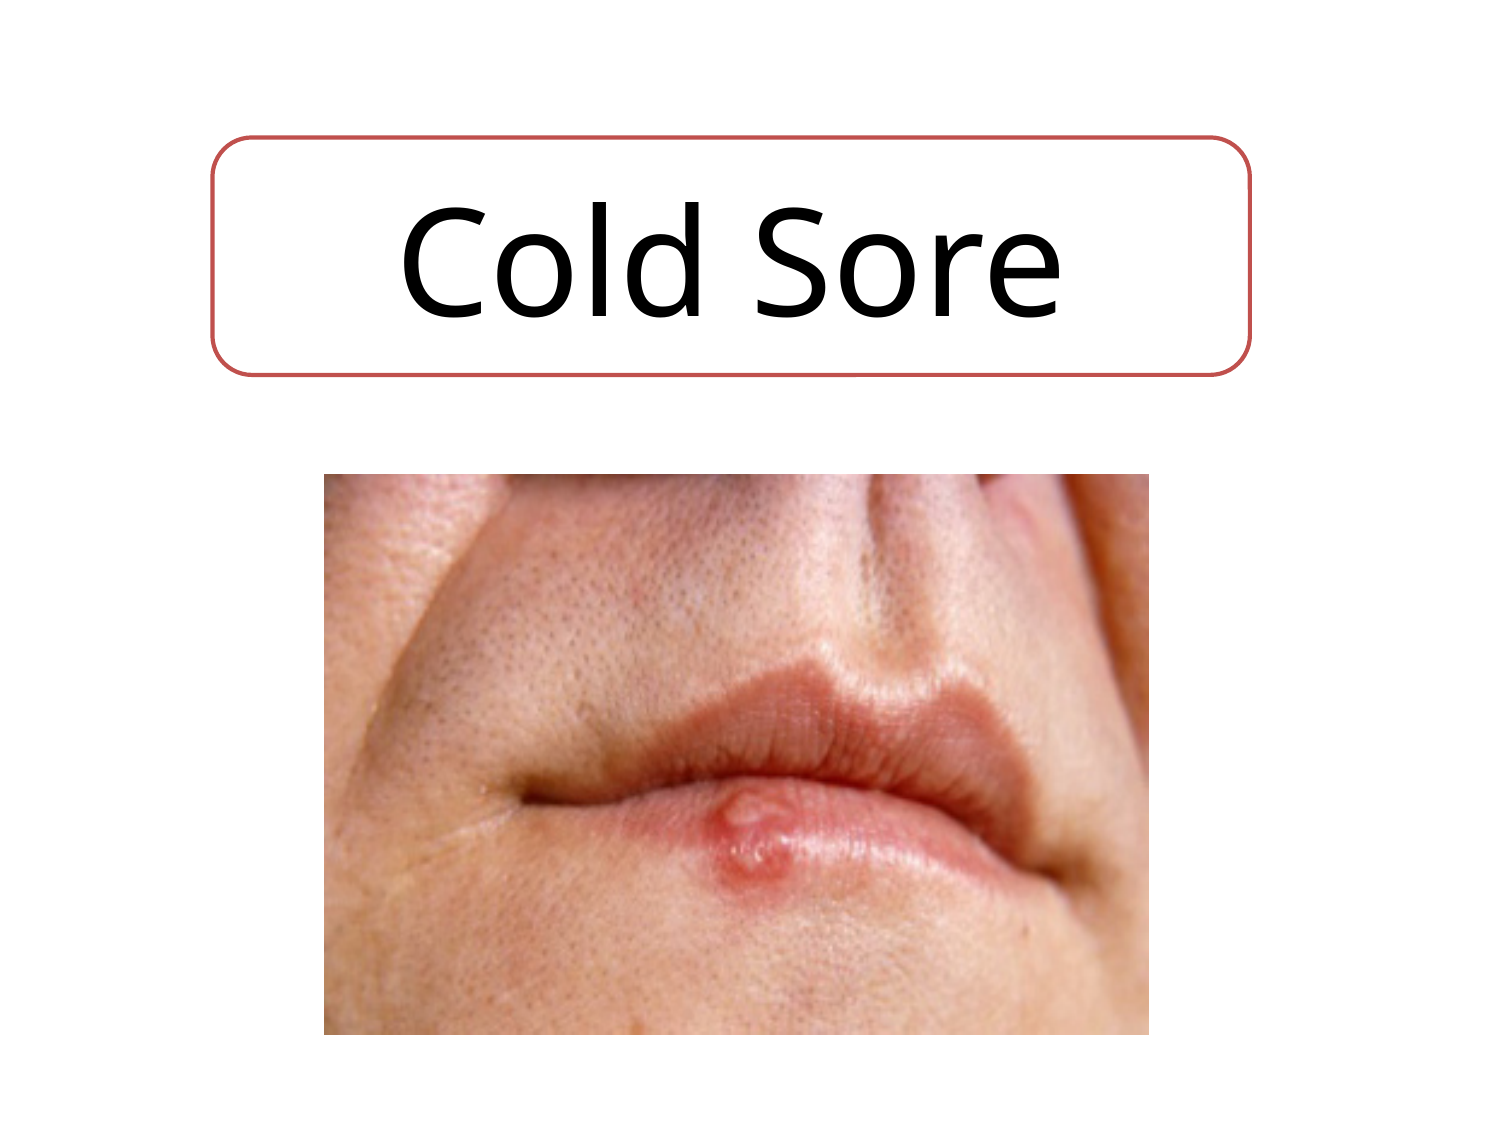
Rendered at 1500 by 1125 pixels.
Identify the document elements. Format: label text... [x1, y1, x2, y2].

text_box Cold Sore [210, 135, 1252, 378]
picture [324, 474, 1149, 1035]
